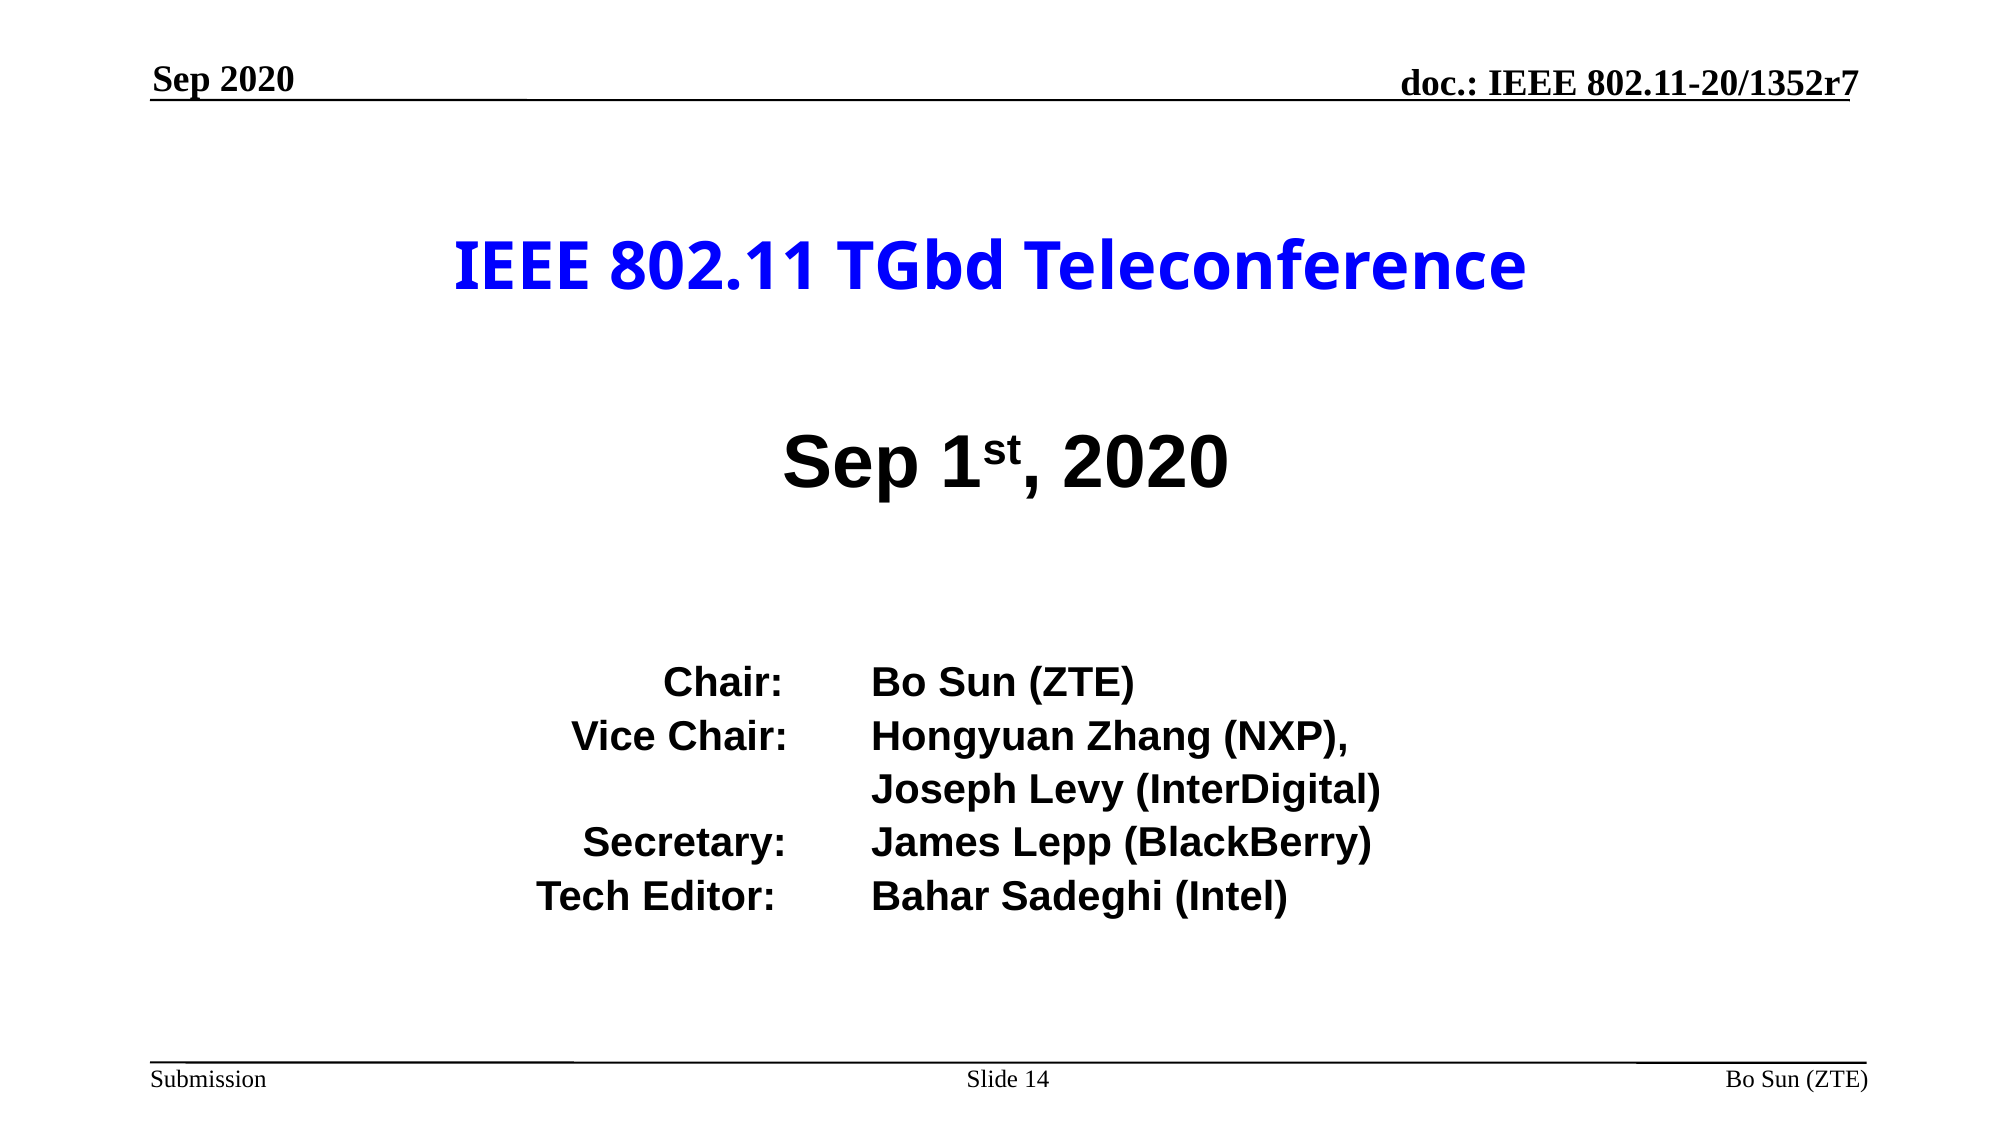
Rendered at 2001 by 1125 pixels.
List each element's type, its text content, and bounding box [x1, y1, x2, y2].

title IEEE 802.11 TGbd Teleconference [287, 112, 1695, 349]
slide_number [152, 54, 563, 100]
text_box Sep 1st, 2020 Chair: Bo Sun (ZTE) Vice Chair: Hongyuan Zhang (NXP), Joseph Levy (InterDigital) Secretary: James Lepp (BlackBerry) Tech Editor: Bahar Sadeghi (Intel) [200, 349, 1813, 1027]
footer Bo Sun (ZTE) [1171, 1061, 1869, 1093]
slide_number Slide 14 [949, 1061, 1067, 1123]
